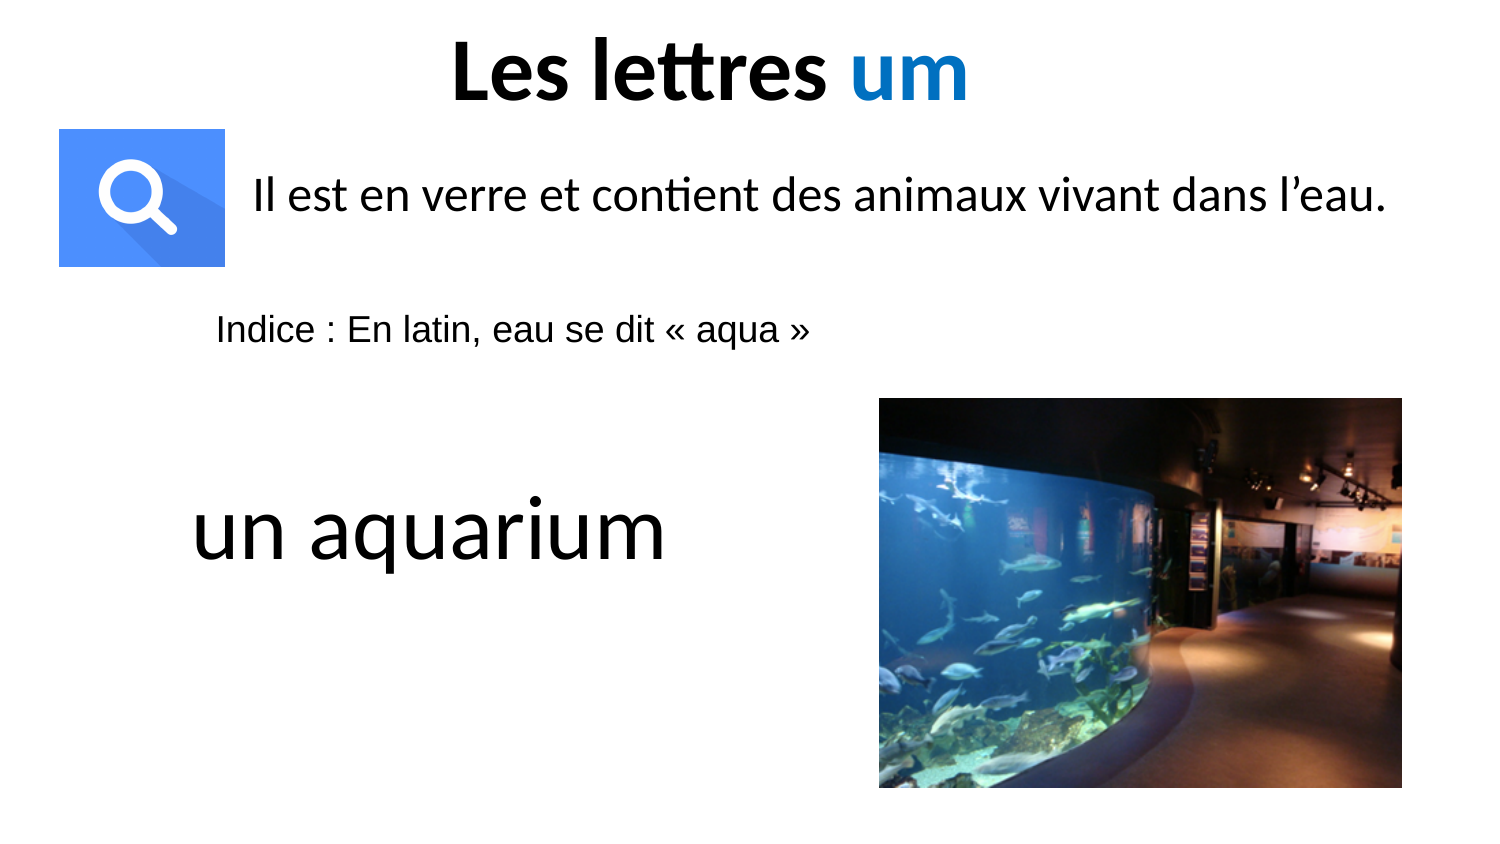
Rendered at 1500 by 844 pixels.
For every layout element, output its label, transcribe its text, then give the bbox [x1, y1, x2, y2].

text_box Les lettres um [436, 0, 1051, 139]
picture [58, 129, 225, 268]
text_box un aquarium [177, 460, 683, 568]
picture [879, 398, 1403, 789]
text_box Il est en verre et contient des animaux vivant dans l’eau. [23, 153, 1471, 437]
text_box Indice : En latin, eau se dit « aqua » [200, 297, 1311, 355]
